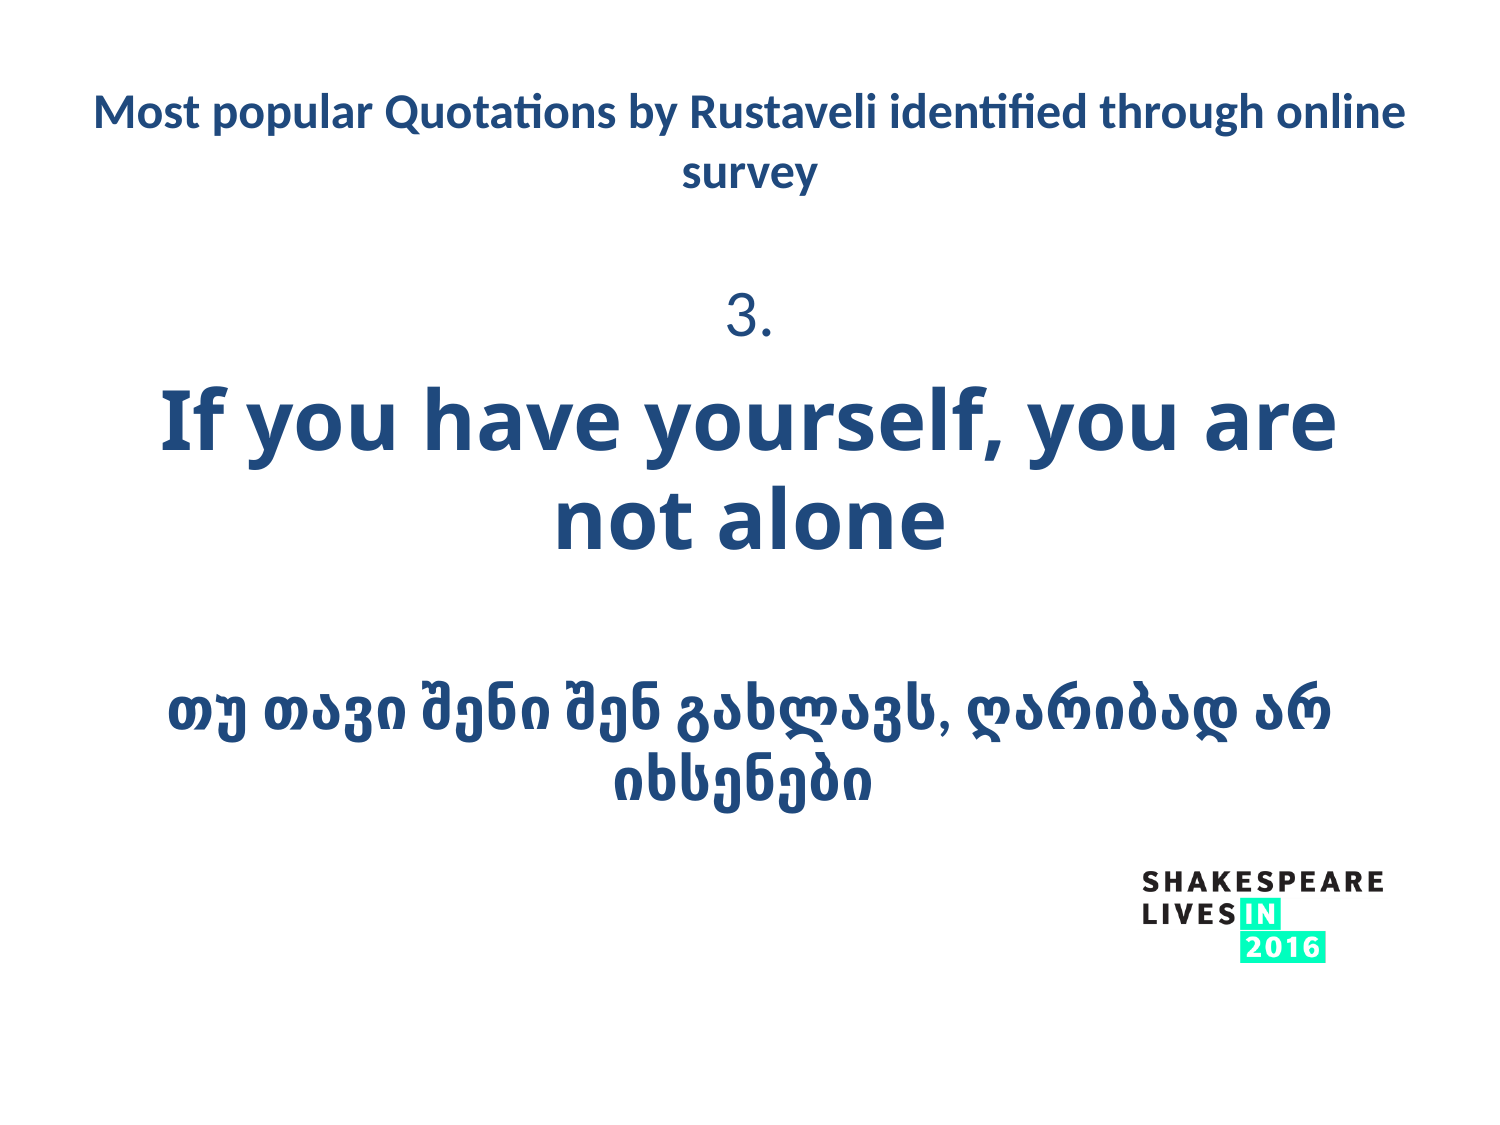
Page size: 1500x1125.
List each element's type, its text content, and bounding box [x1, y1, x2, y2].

title Most popular Quotations by Rustaveli identified through online survey [75, 45, 1425, 233]
picture [1137, 865, 1388, 963]
list 3. If you have yourself, you are not alone თუ თავი შენი შენ გახლავს, ღარიბად არ იხსენები [75, 262, 1425, 1005]
